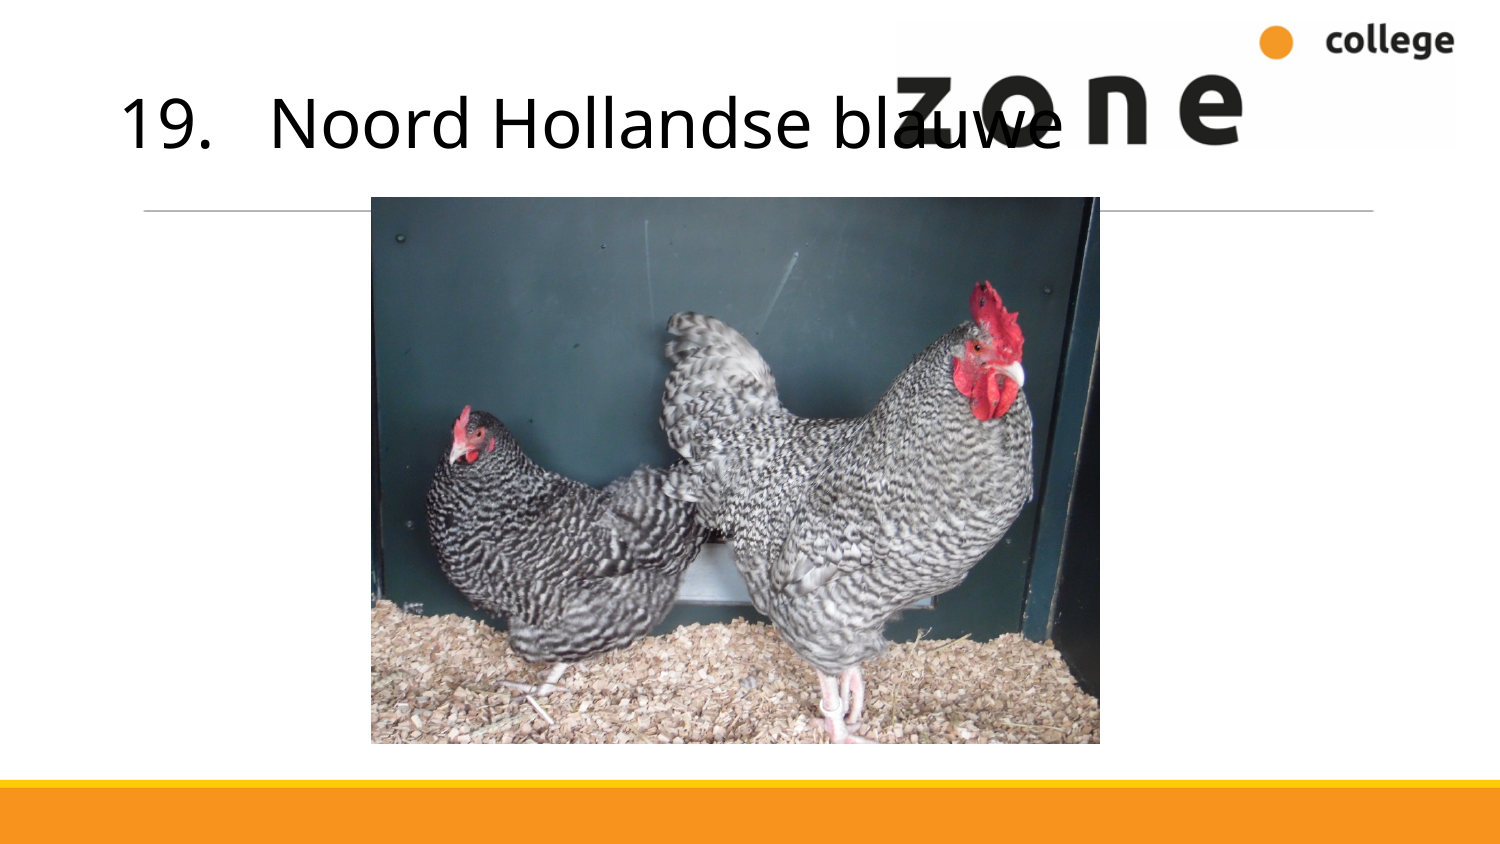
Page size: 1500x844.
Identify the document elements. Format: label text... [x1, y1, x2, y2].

title 19. Noord Hollandse blauwe [103, 44, 1397, 208]
picture [0, 0, 1500, 844]
